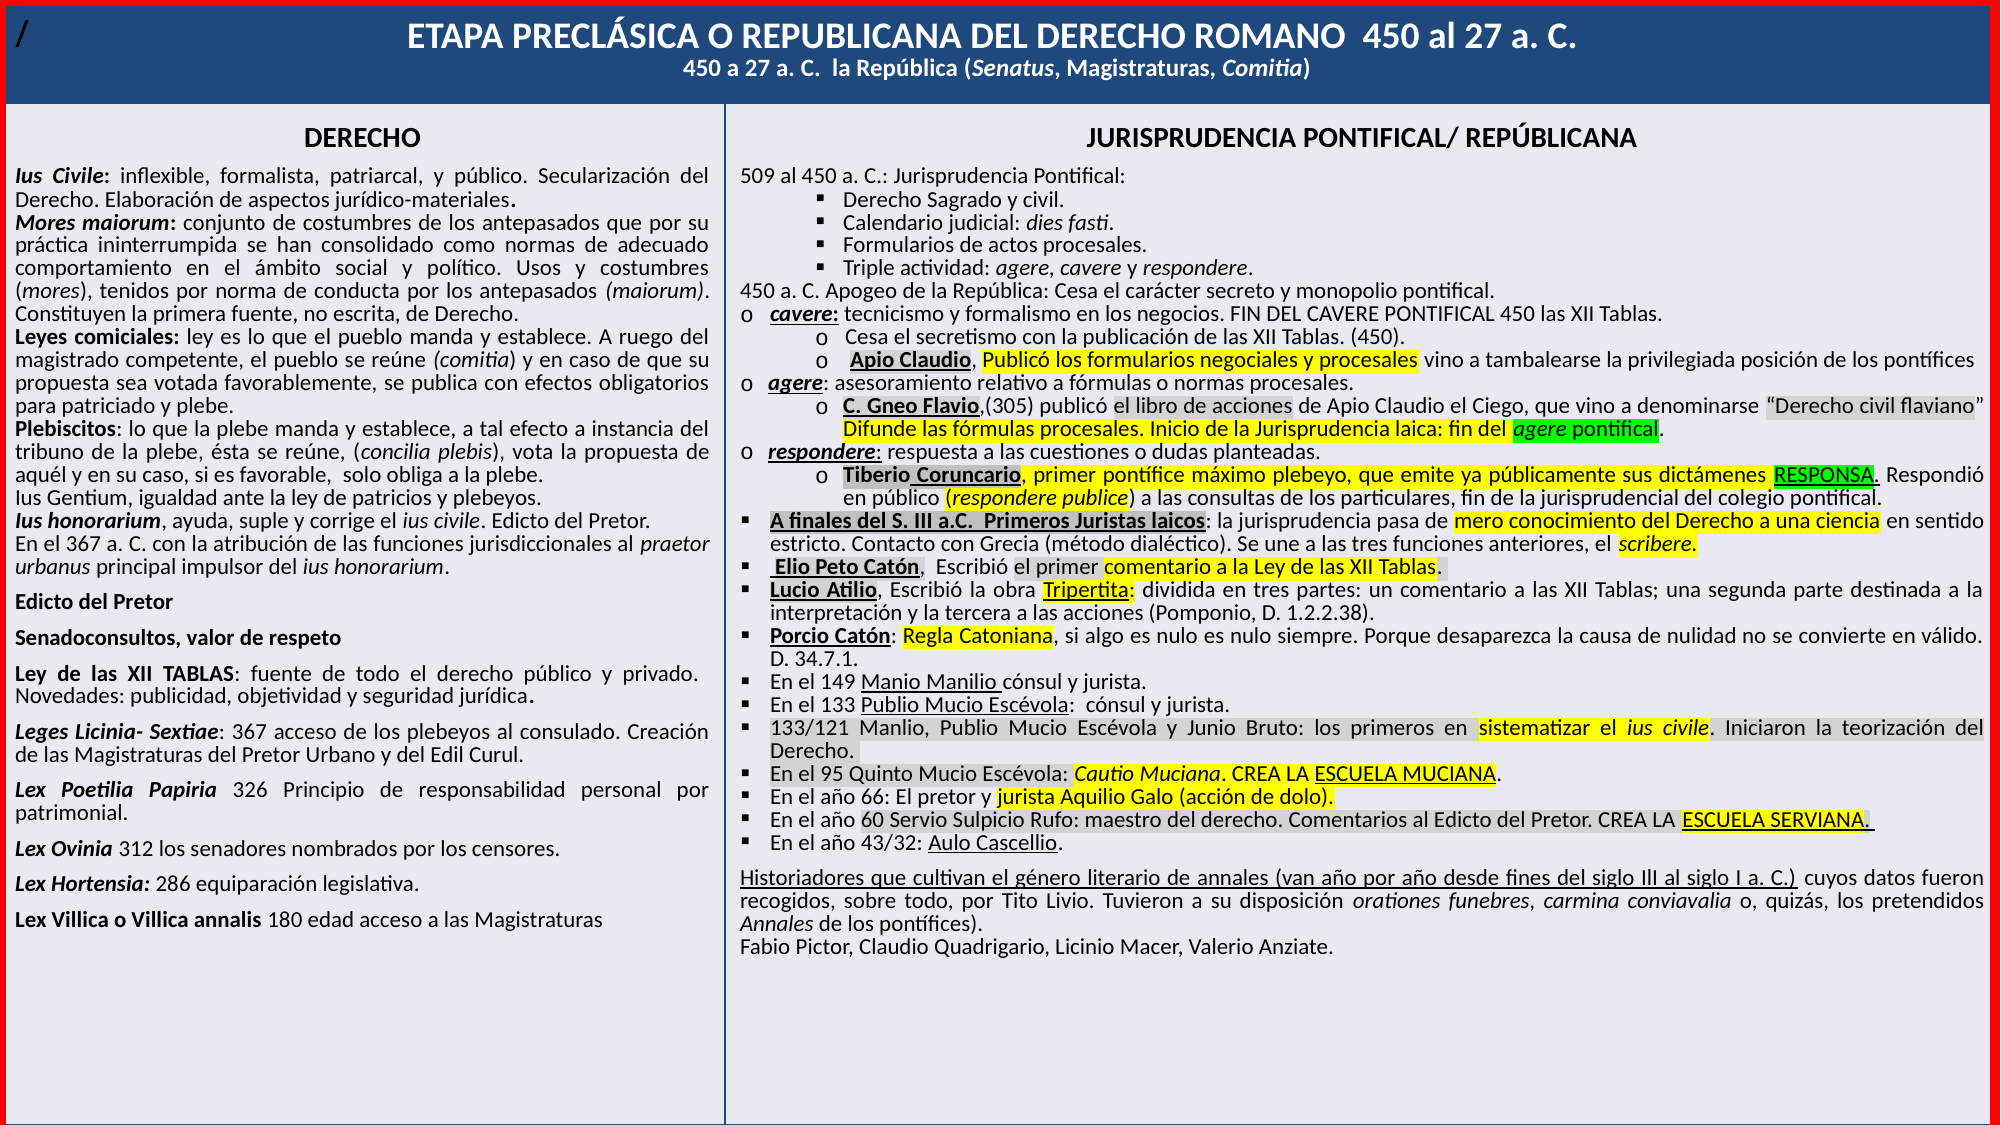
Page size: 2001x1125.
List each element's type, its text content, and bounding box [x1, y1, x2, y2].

table_header / [6, 6, 1990, 1125]
